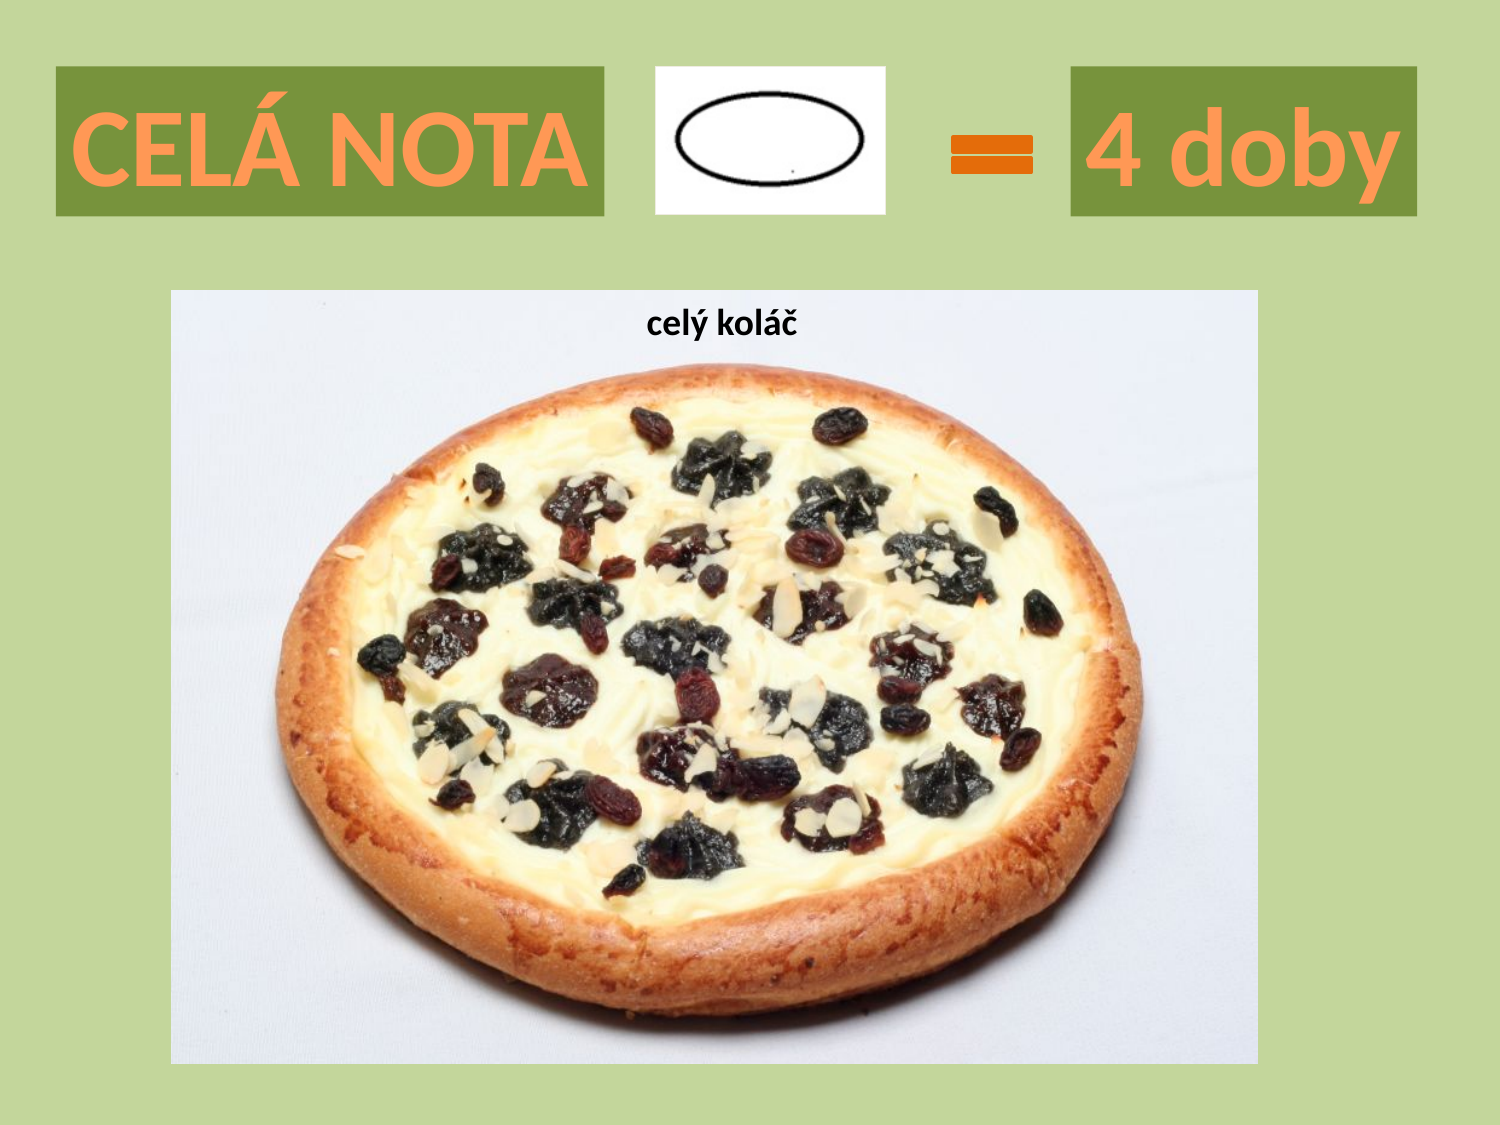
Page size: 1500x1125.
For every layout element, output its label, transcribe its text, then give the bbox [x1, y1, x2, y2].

text_box CELÁ NOTA [55, 66, 605, 217]
picture [655, 66, 886, 216]
picture [170, 290, 1259, 1064]
text_box 4 doby [1070, 66, 1418, 217]
text_box [951, 156, 1033, 174]
text_box [951, 135, 1033, 154]
